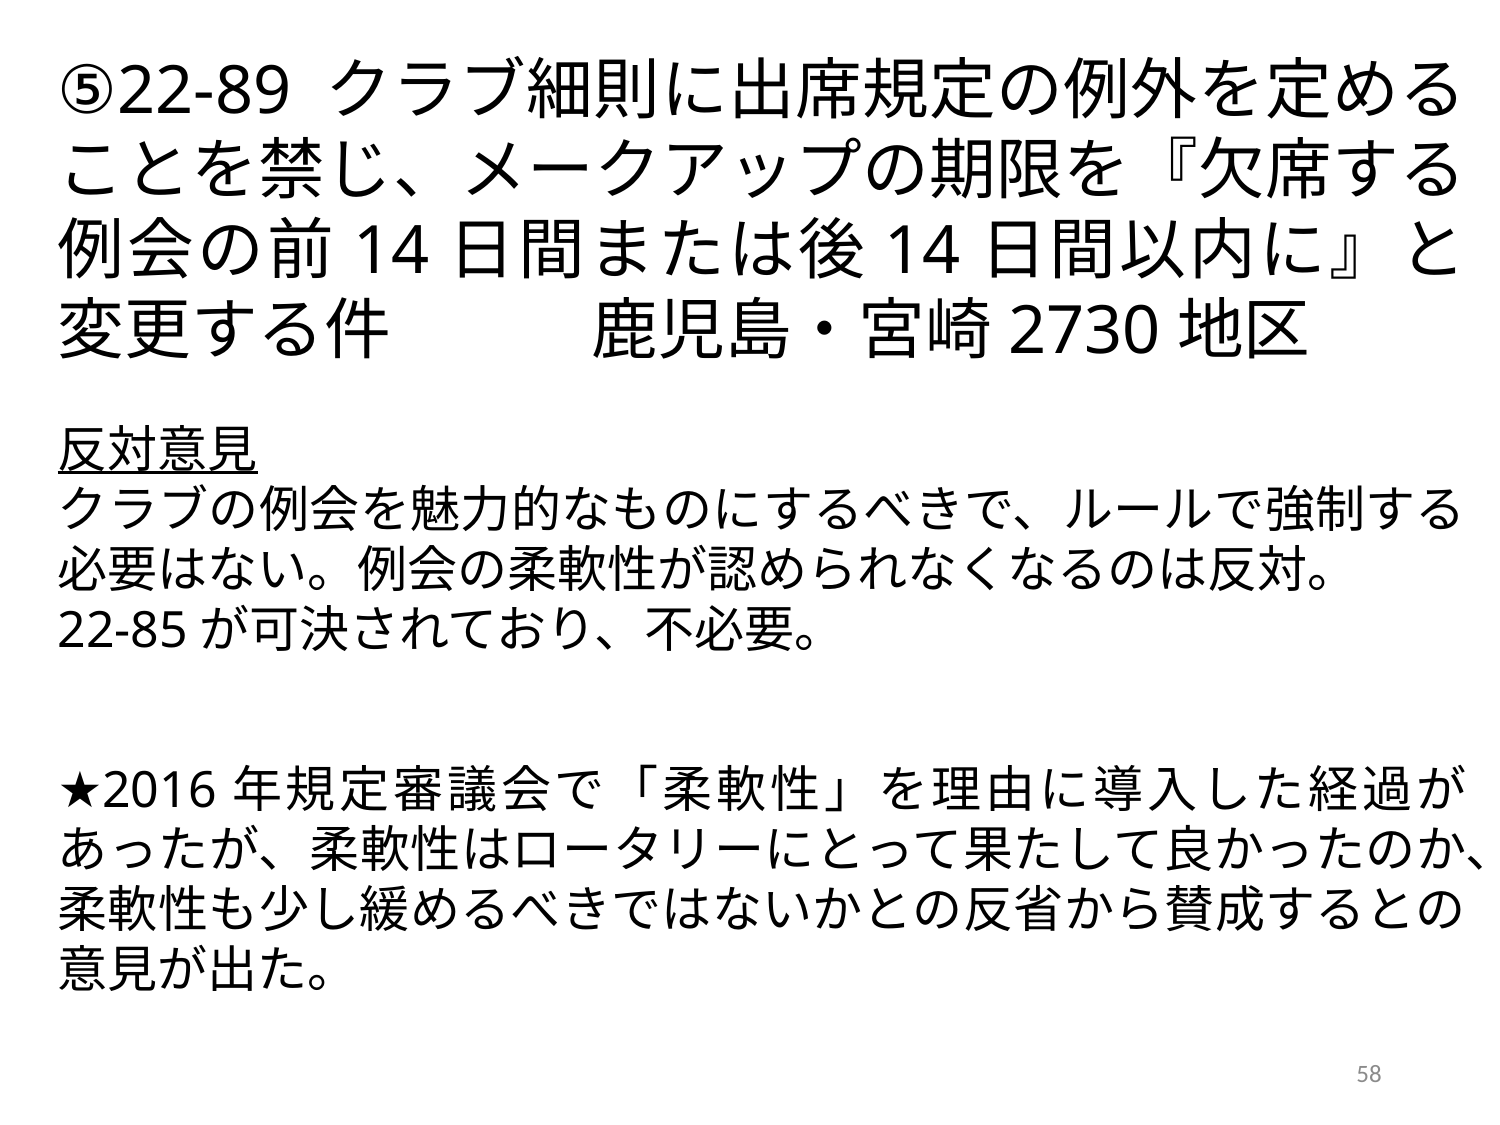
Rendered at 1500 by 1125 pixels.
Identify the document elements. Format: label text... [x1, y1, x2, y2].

slide_number 58 [1059, 1065, 1397, 1103]
text_box ⑤22-89 クラブ細則に出席規定の例外を定めることを禁じ、メークアップの期限を『欠席する例会の前14日間または後14日間以内に』と変更する件 鹿児島・宮崎2730地区 反対意見 クラブの例会を魅力的なものにするべきで、ルールで強制する必要はない。例会の柔軟性が認められなくなるのは反対。 22-85が可決されており、不必要。 ★2016年規定審議会で「柔軟性」を理由に導入した経過があったが、柔軟性はロータリーにとって果たして良かったのか、柔軟性も少し緩めるべきではないかとの反省から賛成するとの意見が出た。 [42, 39, 1481, 1065]
